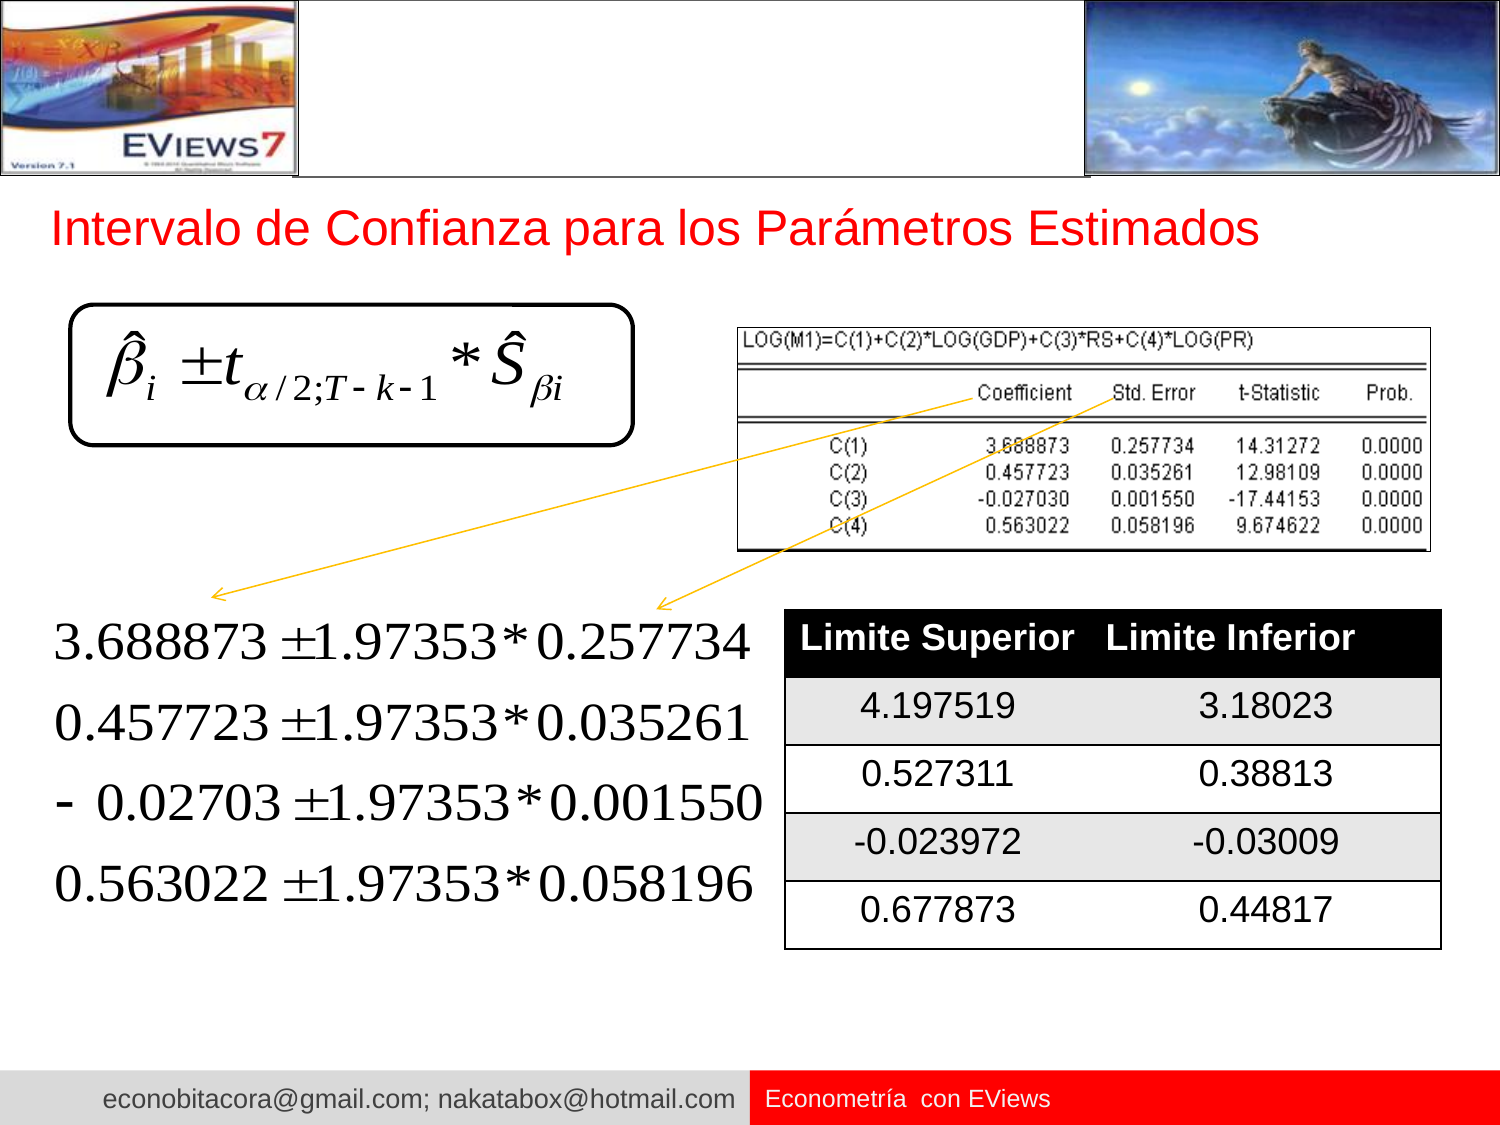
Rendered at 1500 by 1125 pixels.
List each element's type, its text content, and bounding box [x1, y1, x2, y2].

text_box [299, 0, 1081, 178]
picture [0, 0, 299, 177]
text_box [68, 302, 635, 448]
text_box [93, 316, 575, 423]
text_box econobitacora@gmail.com; nakatabox@hotmail.com [0, 1070, 749, 1125]
table_header Limite Superior [786, 619, 1091, 676]
table_cell -0.023972 [786, 814, 1091, 880]
table_cell 0.38813 [1091, 746, 1440, 812]
table_cell 3.18023 [1091, 678, 1440, 744]
table_cell 0.44817 [1091, 882, 1440, 948]
table_cell 0.677873 [786, 882, 1091, 948]
picture [1084, 0, 1500, 177]
table_cell 4.197519 [786, 678, 1091, 744]
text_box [210, 398, 653, 598]
text_box Econometría con EViews [749, 1070, 1500, 1125]
table_cell -0.03009 [1091, 814, 1440, 880]
picture [737, 327, 1430, 551]
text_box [655, 398, 1114, 610]
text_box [46, 609, 774, 915]
table_header Limite Inferior [1091, 610, 1440, 676]
subtitle Intervalo de Confianza para los Parámetros Estimados [34, 187, 1313, 270]
table_cell 0.527311 [786, 746, 1091, 812]
